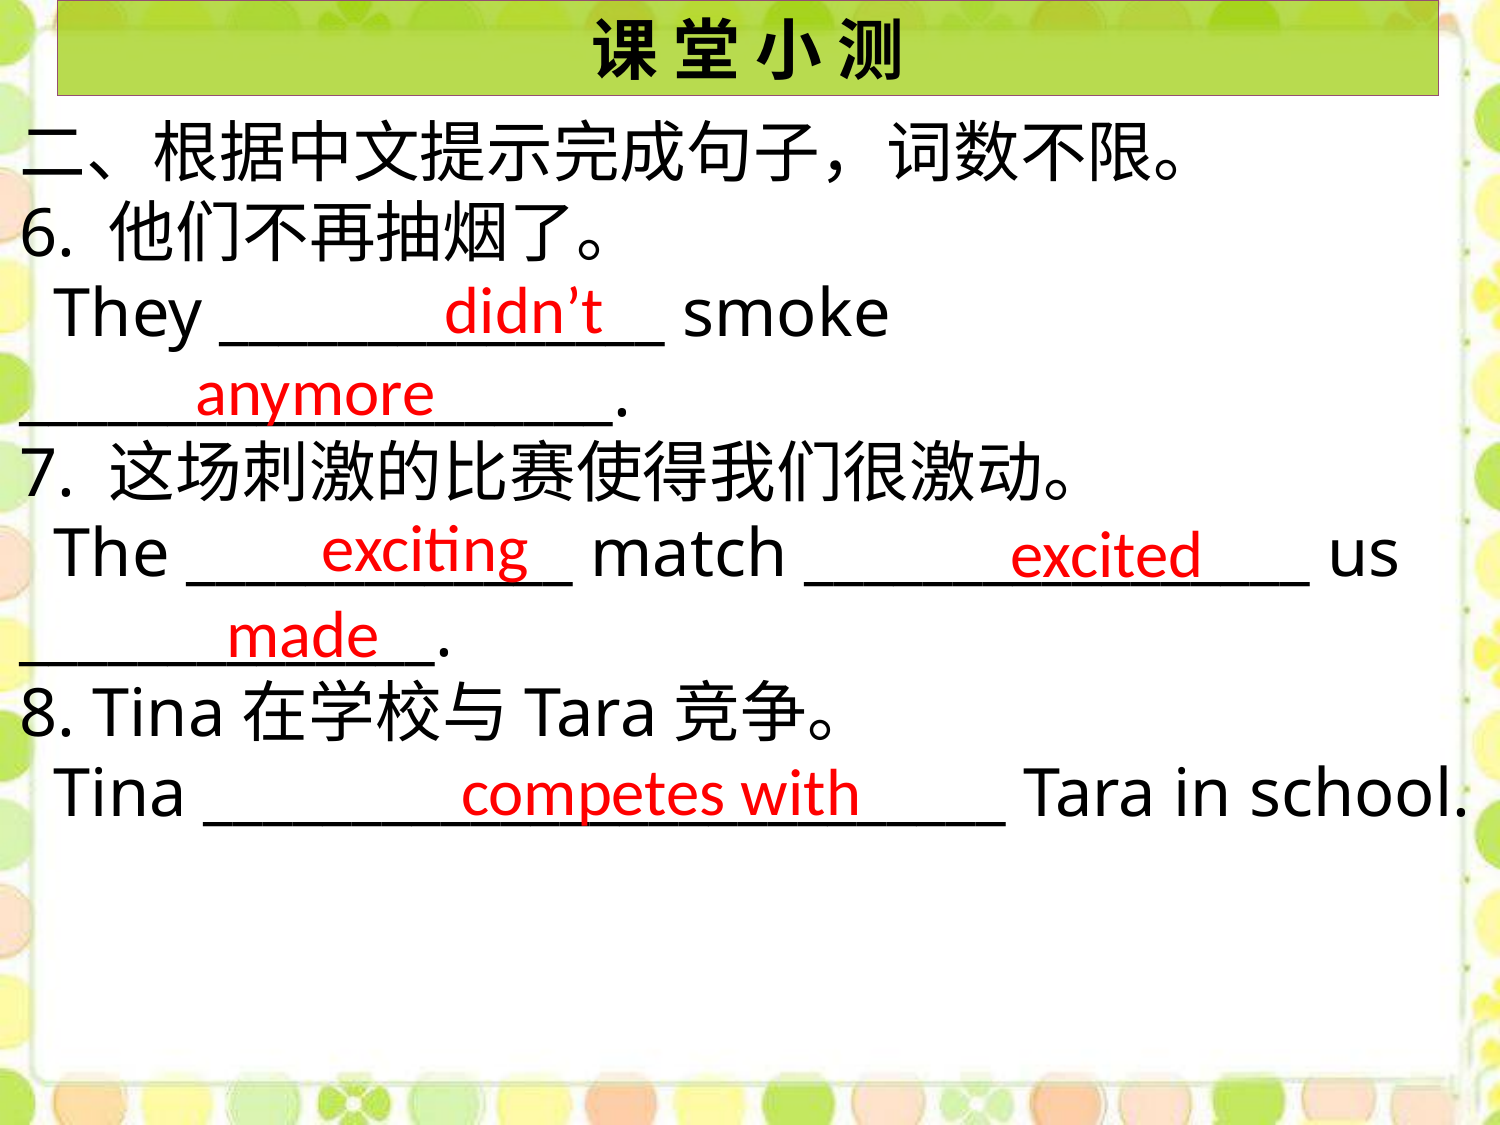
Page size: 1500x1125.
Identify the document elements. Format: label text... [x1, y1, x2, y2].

text_box made [211, 583, 600, 679]
text_box exciting [307, 497, 604, 592]
text_box excited [995, 503, 1254, 599]
text_box didn’t [430, 259, 732, 355]
picture [0, 0, 1500, 1125]
text_box competes with [446, 741, 1065, 836]
text_box 二、根据中文提示完成句子，词数不限。 6. 他们不再抽烟了。 They _______________ smoke ____________________. 7. 这场刺激的比赛使得我们很激动。 The _____________ match _________________ us ______________. 8. Tina在学校与Tara竞争。 Tina ___________________________ Tara in school. [4, 102, 1496, 838]
text_box anymore [165, 341, 659, 437]
text_box 课 堂 小 测 [57, 0, 1439, 96]
